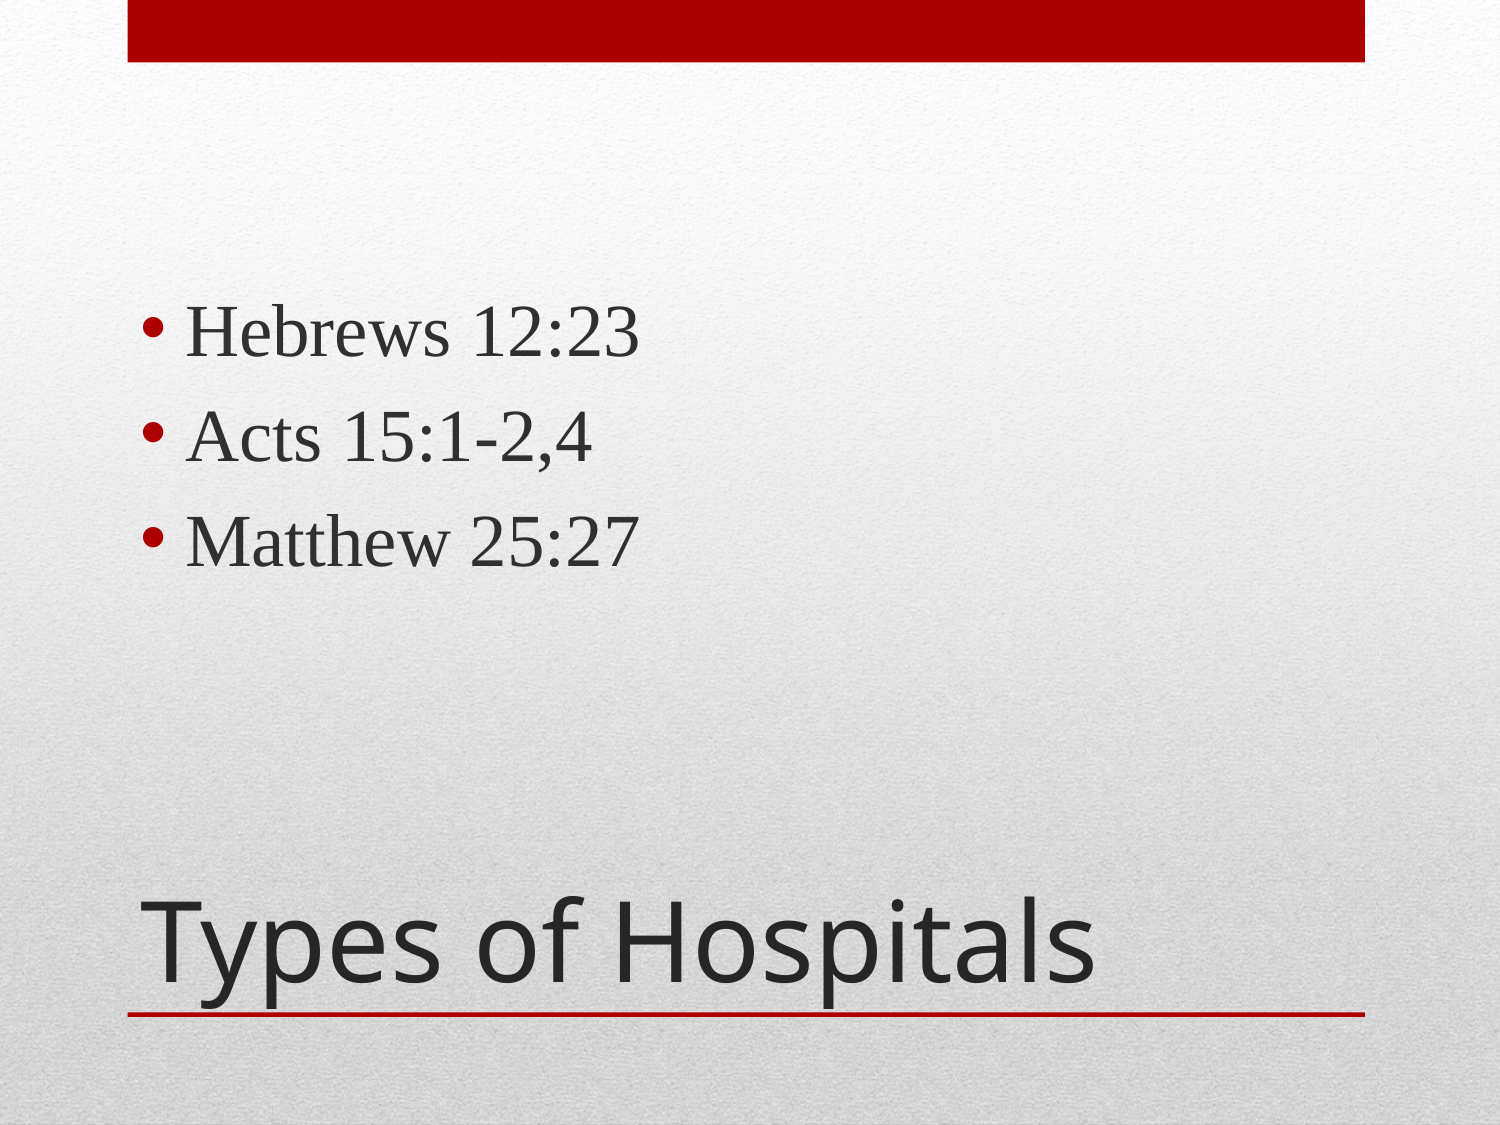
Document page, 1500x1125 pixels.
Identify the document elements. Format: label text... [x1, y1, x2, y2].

title Types of Hospitals [125, 750, 1238, 1013]
list Hebrews 12:23 Acts 15:1-2,4 Matthew 25:27 [125, 112, 1363, 750]
